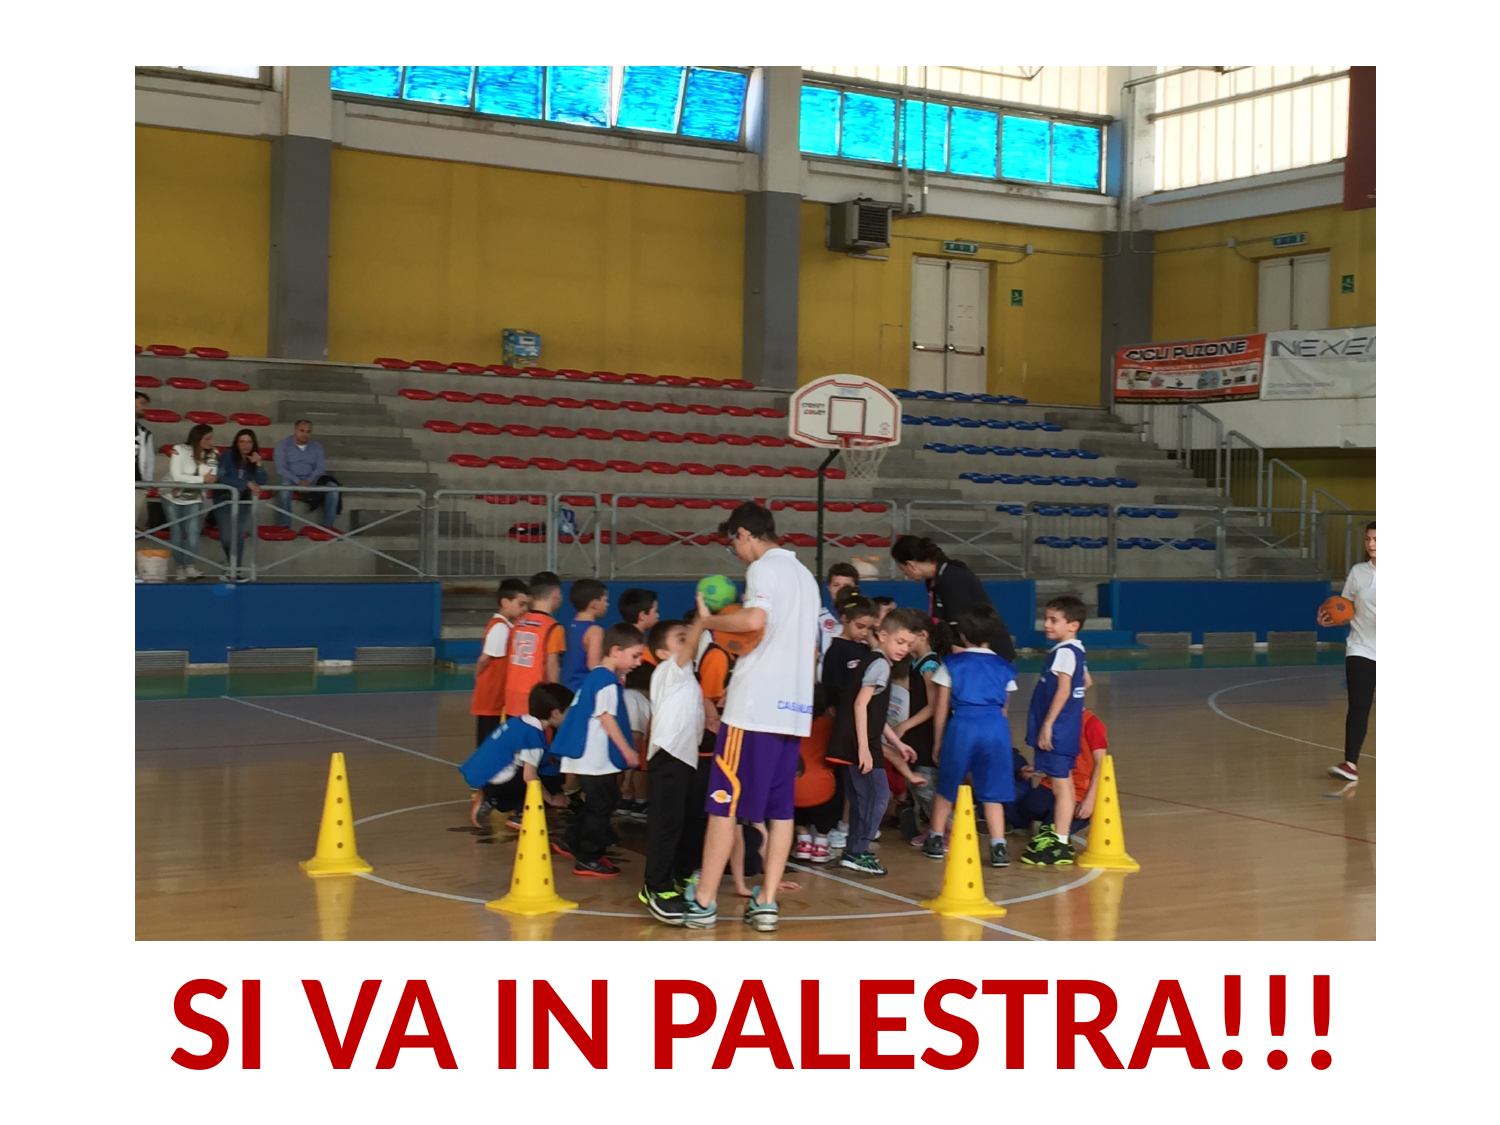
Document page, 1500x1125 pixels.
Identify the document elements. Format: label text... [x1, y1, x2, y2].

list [135, 66, 1377, 941]
text_box SI VA IN PALESTRA!!! [153, 949, 1361, 1105]
